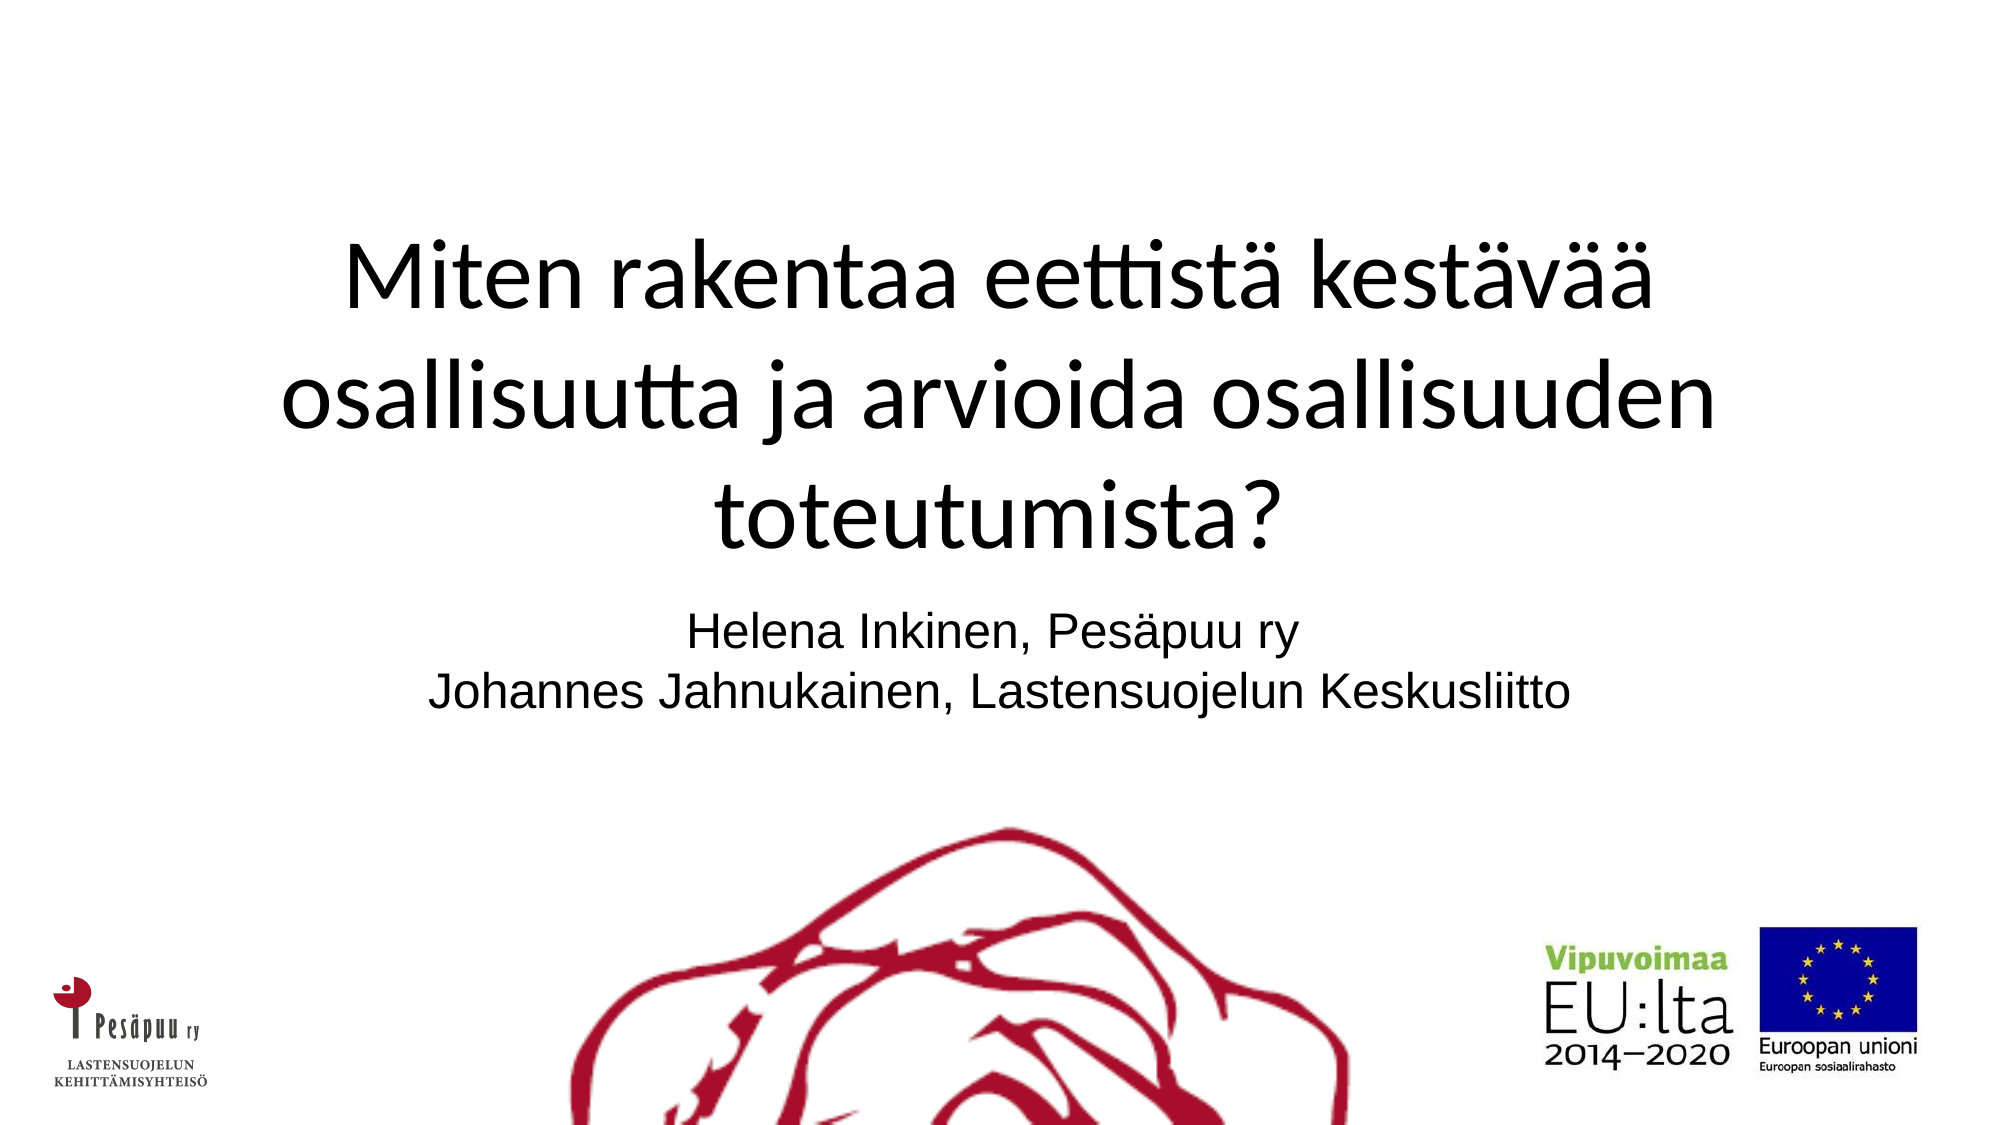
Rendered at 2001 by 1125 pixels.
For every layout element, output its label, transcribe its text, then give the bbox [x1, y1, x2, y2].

picture [542, 719, 1422, 1125]
subtitle Helena Inkinen, Pesäpuu ry Johannes Jahnukainen, Lastensuojelun Keskusliitto [249, 590, 1750, 863]
picture [1530, 872, 1941, 1125]
picture [53, 976, 207, 1087]
title Miten rakentaa eettistä kestävää osallisuutta ja arvioida osallisuuden toteutumista? [249, 184, 1750, 576]
